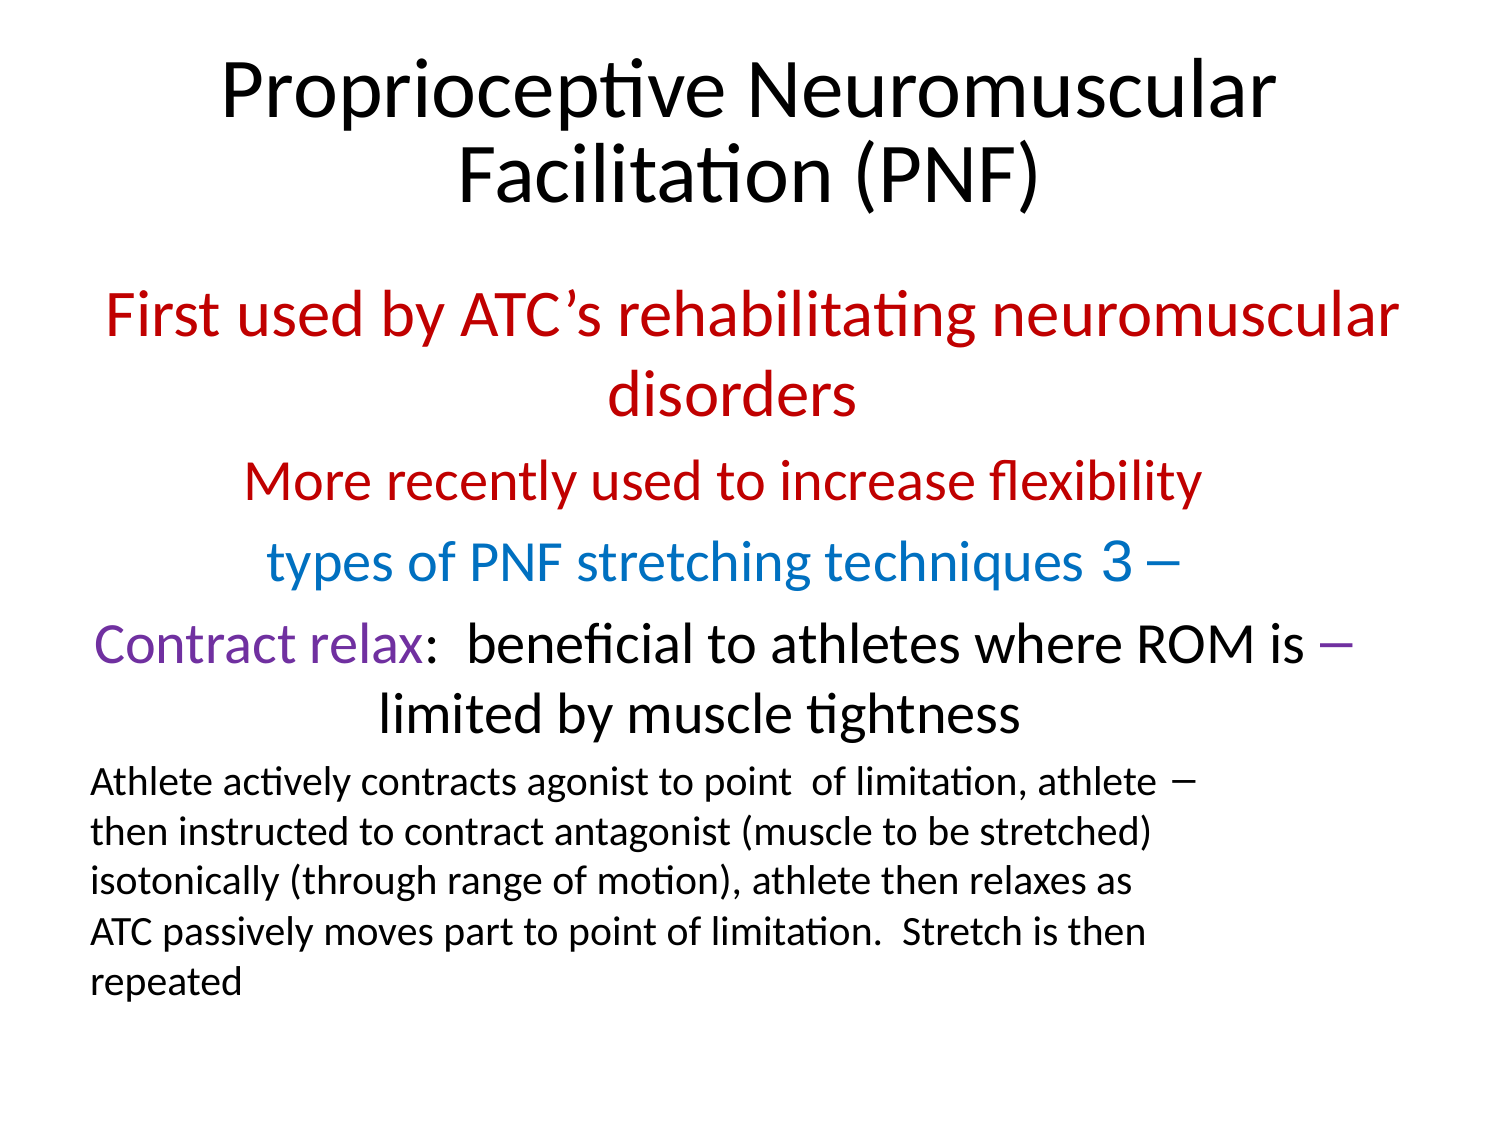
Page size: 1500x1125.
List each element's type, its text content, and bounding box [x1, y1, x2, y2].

title Proprioceptive Neuromuscular Facilitation (PNF) [74, 44, 1426, 233]
list First used by ATC’s rehabilitating neuromuscular disorders More recently used to increase flexibility 3 types of PNF stretching techniques Contract relax: beneficial to athletes where ROM is limited by muscle tightness Athlete actively contracts agonist to point of limitation, athlete then instructed to contract antagonist (muscle to be stretched) isotonically (through range of motion), athlete then relaxes as ATC passively moves part to point of limitation. Stretch is then repeated [74, 262, 1448, 1006]
